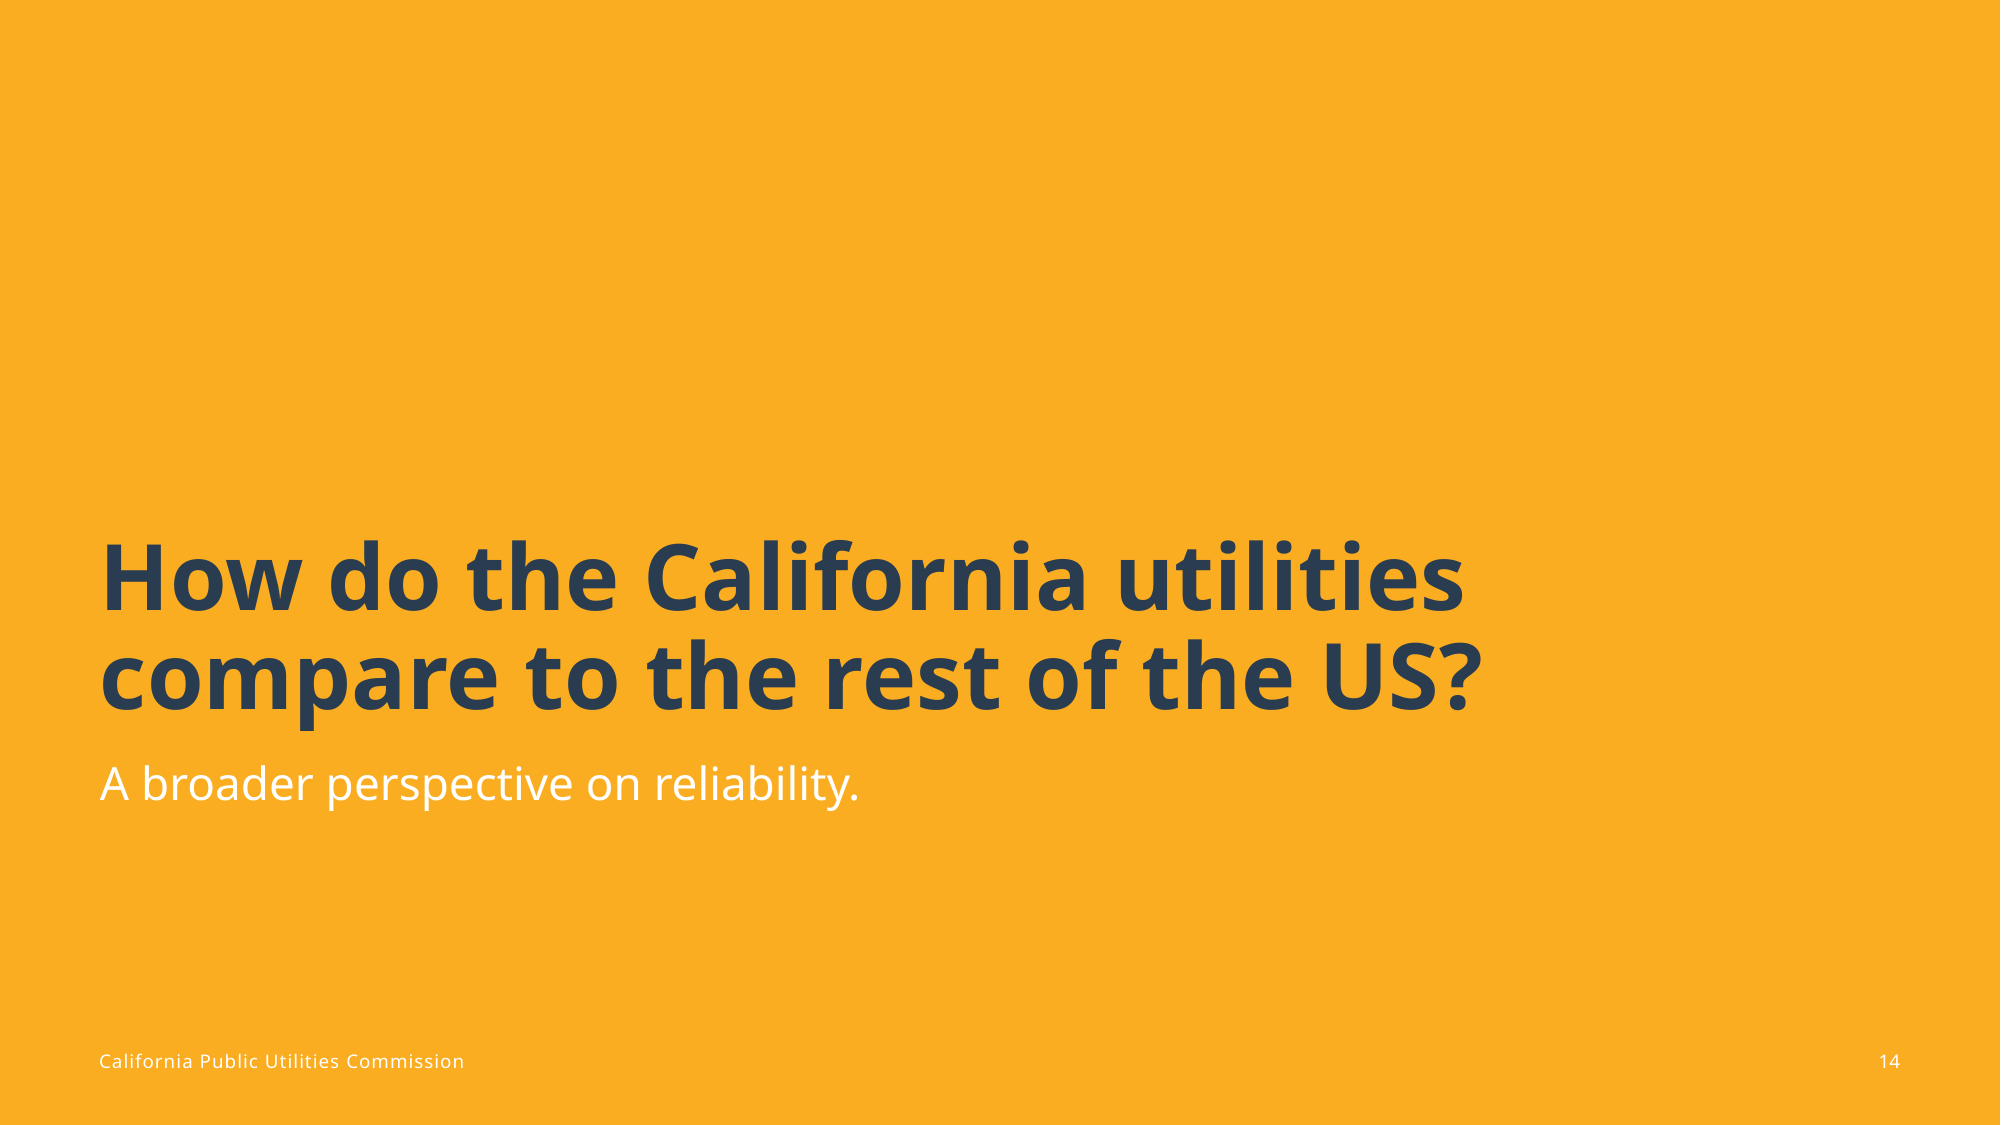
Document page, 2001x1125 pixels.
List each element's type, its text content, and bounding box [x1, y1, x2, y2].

title How do the California utilities compare to the rest of the US? [99, 280, 1675, 737]
slide_number 14 [1837, 1050, 1900, 1080]
list A broader perspective on reliability. [99, 752, 1675, 999]
